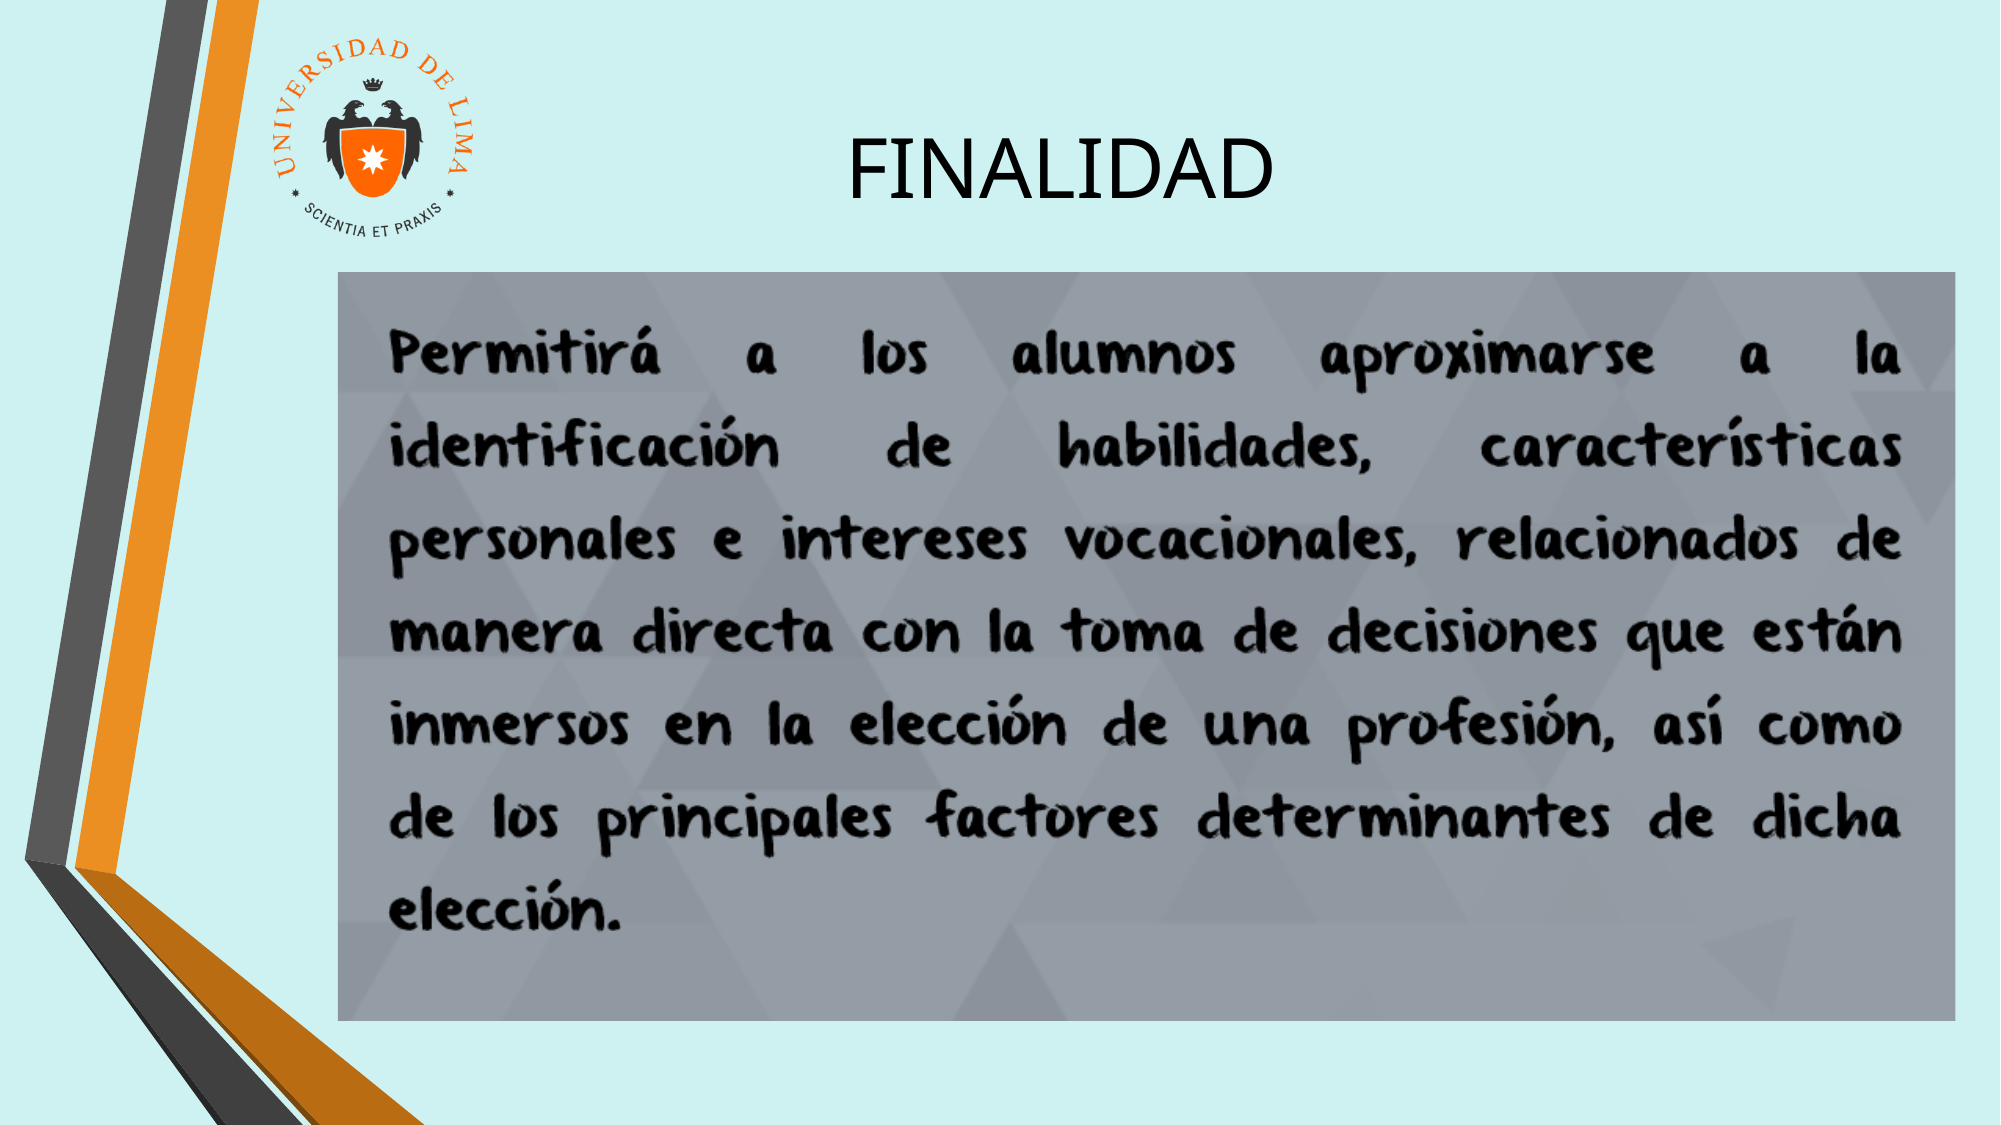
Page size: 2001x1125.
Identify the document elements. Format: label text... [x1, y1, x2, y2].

picture [337, 271, 1956, 1021]
title FINALIDAD [239, 21, 1883, 310]
picture [268, 33, 479, 243]
